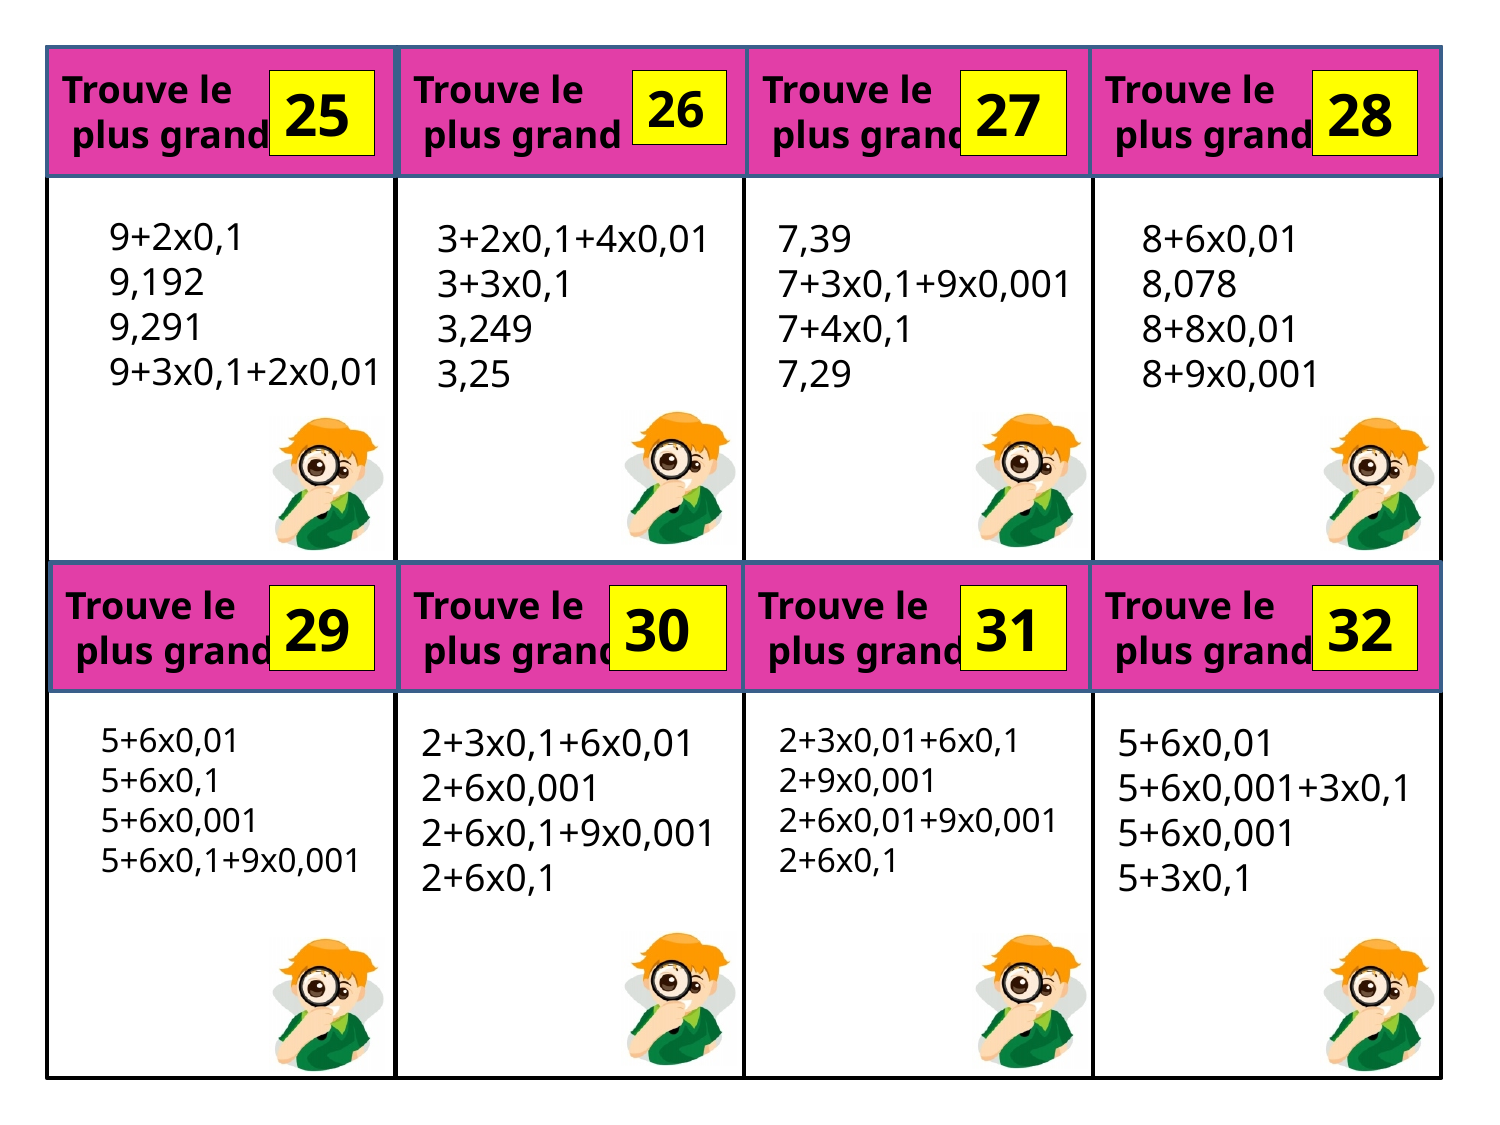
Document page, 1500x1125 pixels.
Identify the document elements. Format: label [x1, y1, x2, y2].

text_box [46, 46, 1442, 1079]
text_box [269, 70, 1419, 204]
text_box [83, 205, 1430, 955]
text_box [269, 409, 1439, 1073]
